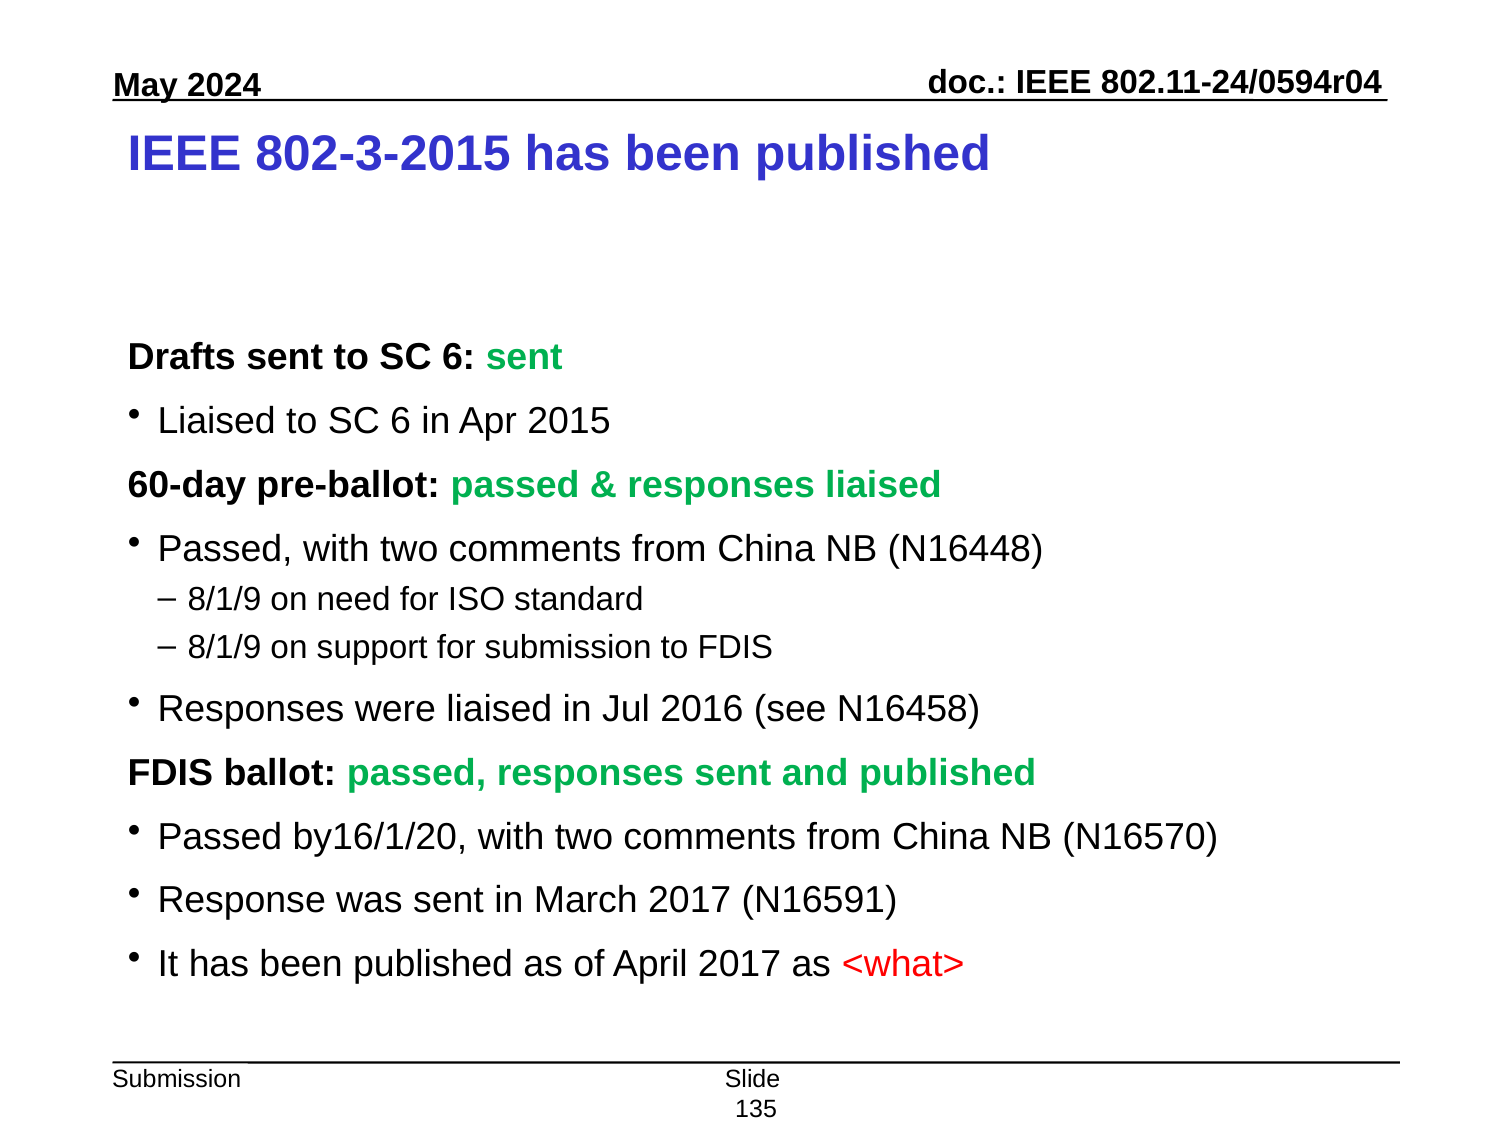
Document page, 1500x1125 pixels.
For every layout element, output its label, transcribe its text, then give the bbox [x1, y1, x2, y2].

title IEEE 802-3-2015 has been published [112, 112, 1388, 288]
slide_number Slide 135 [709, 1061, 803, 1093]
list Drafts sent to SC 6: sent Liaised to SC 6 in Apr 2015 60-day pre-ballot: passed & responses liaised Passed, with two comments from China NB (N16448) 8/1/9 on need for ISO standard 8/1/9 on support for submission to FDIS Responses were liaised in Jul 2016 (see N16458) FDIS ballot: passed, responses sent and published Passed by16/1/20, with two comments from China NB (N16570) Response was sent in March 2017 (N16591) It has been published as of April 2017 as <what> [112, 324, 1388, 1000]
